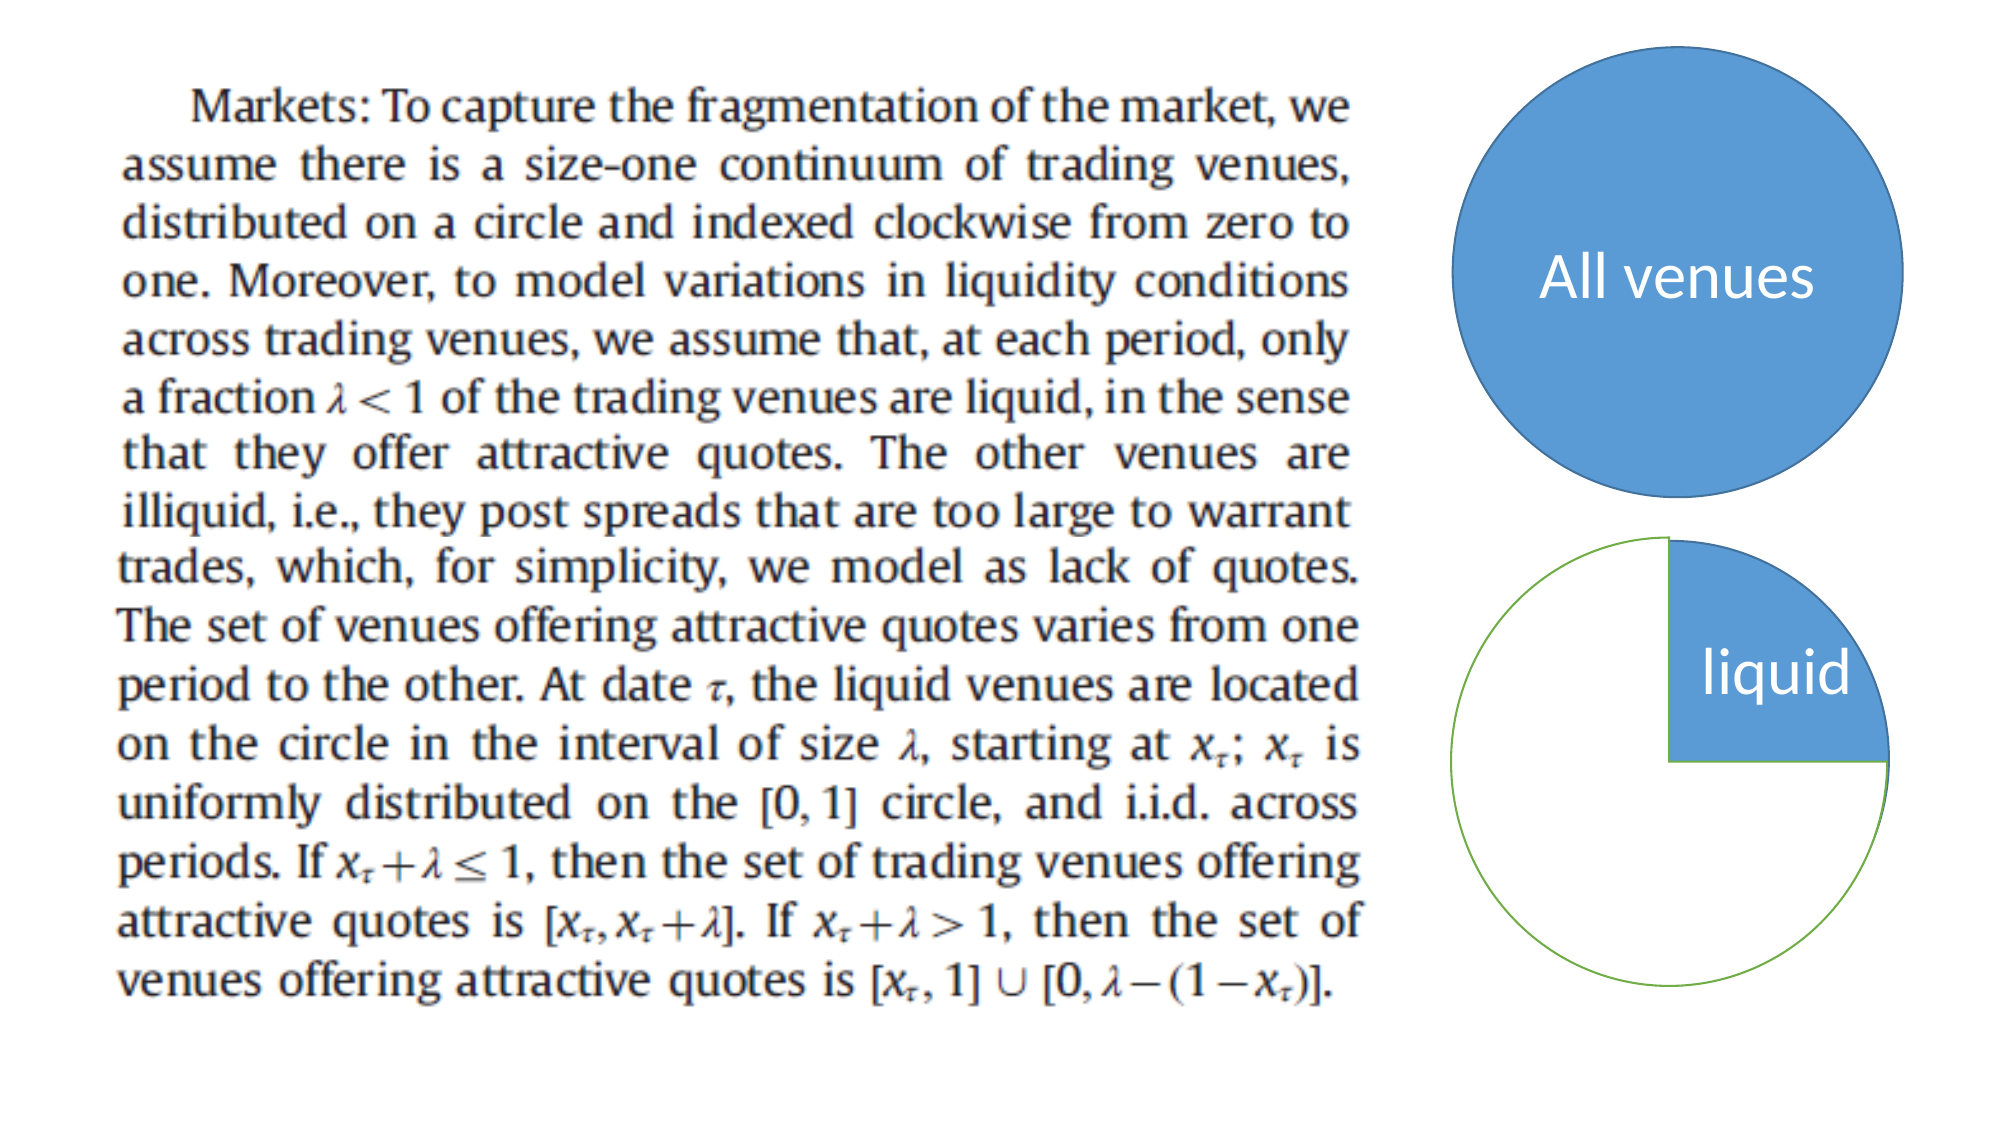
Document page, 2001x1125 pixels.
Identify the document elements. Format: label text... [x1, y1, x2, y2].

picture [97, 82, 1398, 1012]
text_box All venues [1451, 46, 1904, 499]
text_box liquid [1687, 620, 1956, 715]
text_box [1671, 539, 1890, 805]
text_box [1450, 536, 1889, 987]
